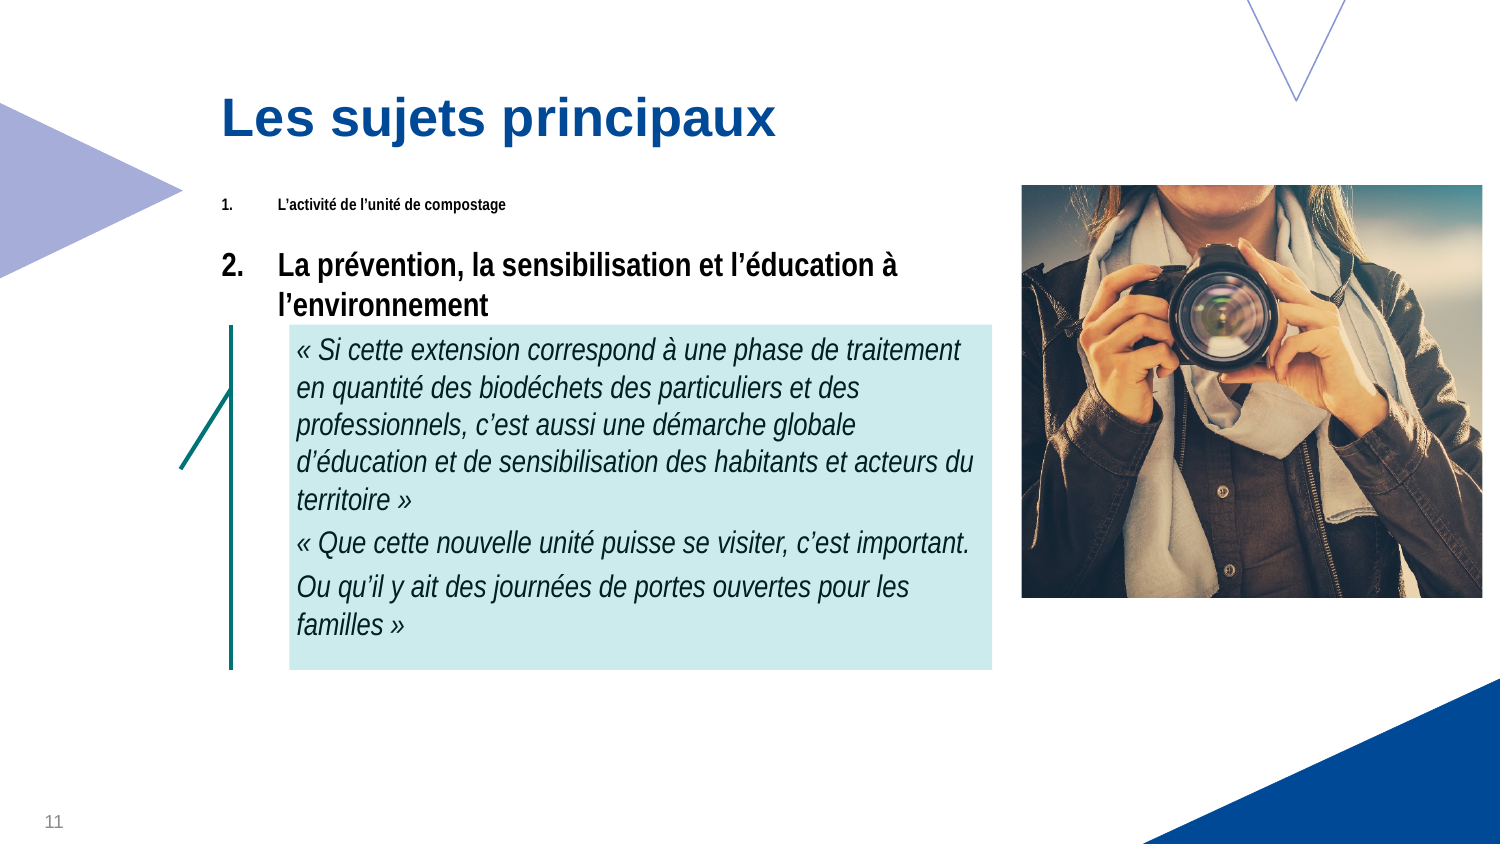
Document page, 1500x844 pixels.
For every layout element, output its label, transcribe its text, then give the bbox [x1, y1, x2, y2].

list L’activité de l’unité de compostage La prévention, la sensibilisation et l’éducation à l’environnement « Si cette extension correspond à une phase de traitement en quantité des biodéchets des particuliers et des professionnels, c’est aussi une démarche globale d’éducation et de sensibilisation des habitants et acteurs du territoire » « Que cette nouvelle unité puisse se visiter, c’est important. Ou qu’il y ait des journées de portes ouvertes pour les familles » [206, 185, 1010, 741]
title Les sujets principaux [206, 33, 1010, 185]
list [1021, 185, 1483, 598]
text_box [178, 324, 233, 670]
text_box [289, 325, 992, 670]
slide_number 11 [29, 798, 183, 844]
